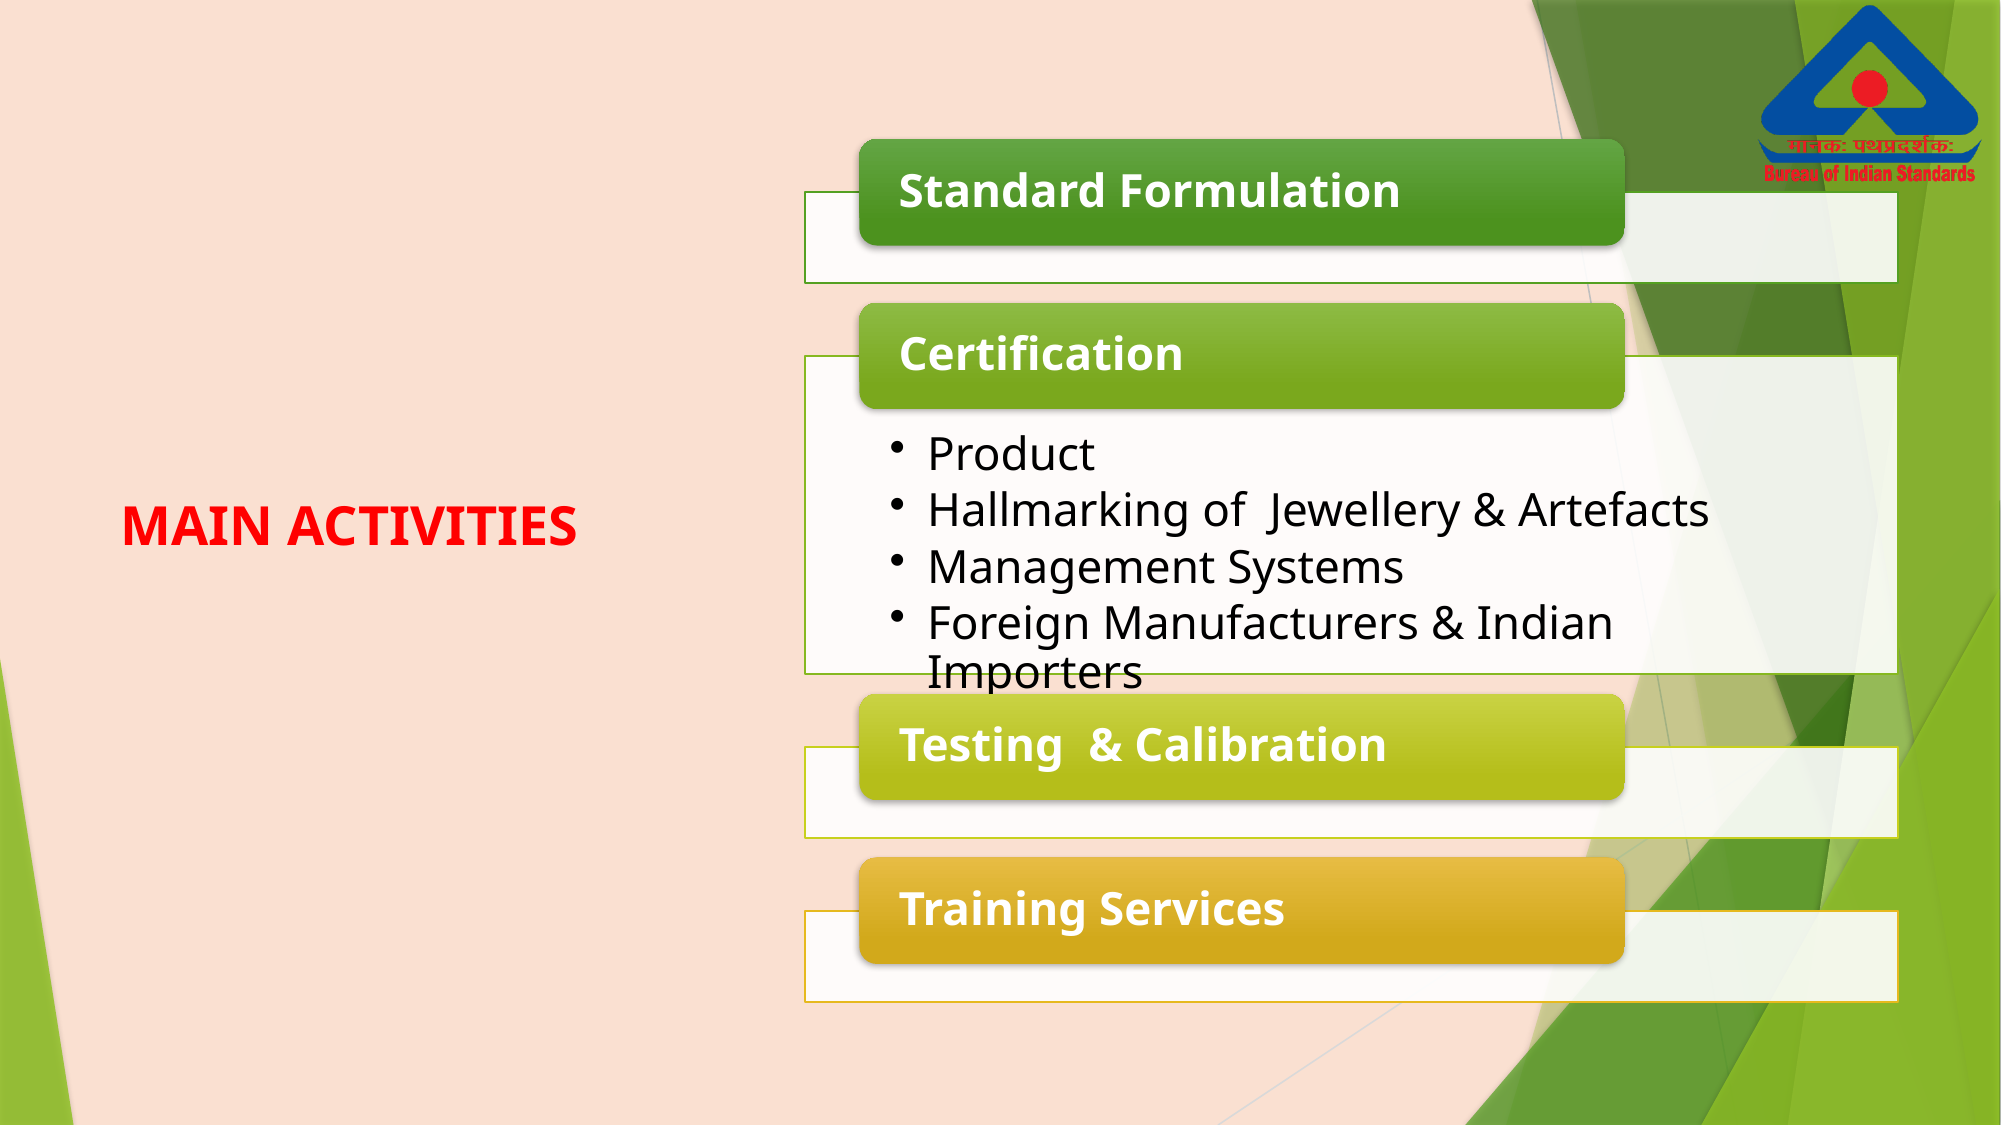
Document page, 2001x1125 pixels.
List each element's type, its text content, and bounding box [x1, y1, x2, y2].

title MAIN ACTIVITIES [0, 442, 594, 565]
picture [1738, 0, 2000, 228]
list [804, 122, 1899, 1019]
